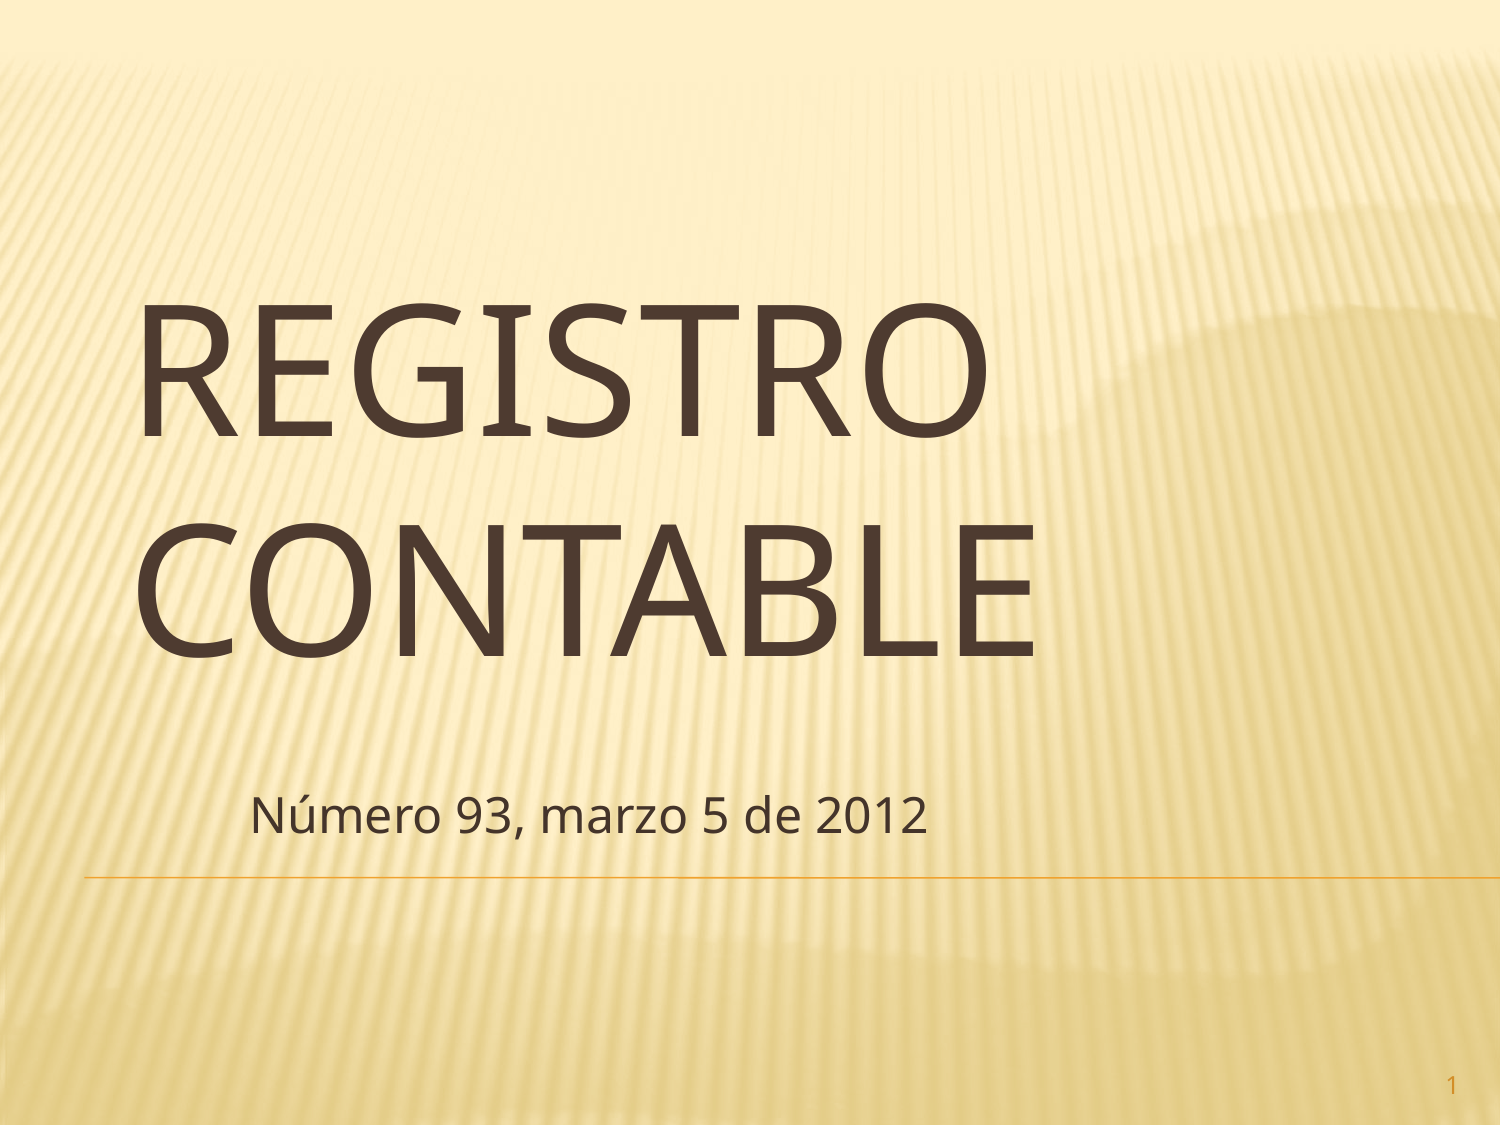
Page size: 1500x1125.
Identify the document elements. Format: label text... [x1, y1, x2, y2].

title Registro contable [112, 246, 1388, 704]
subtitle Número 93, marzo 5 de 2012 [234, 750, 1285, 851]
slide_number 1 [1350, 1061, 1475, 1103]
